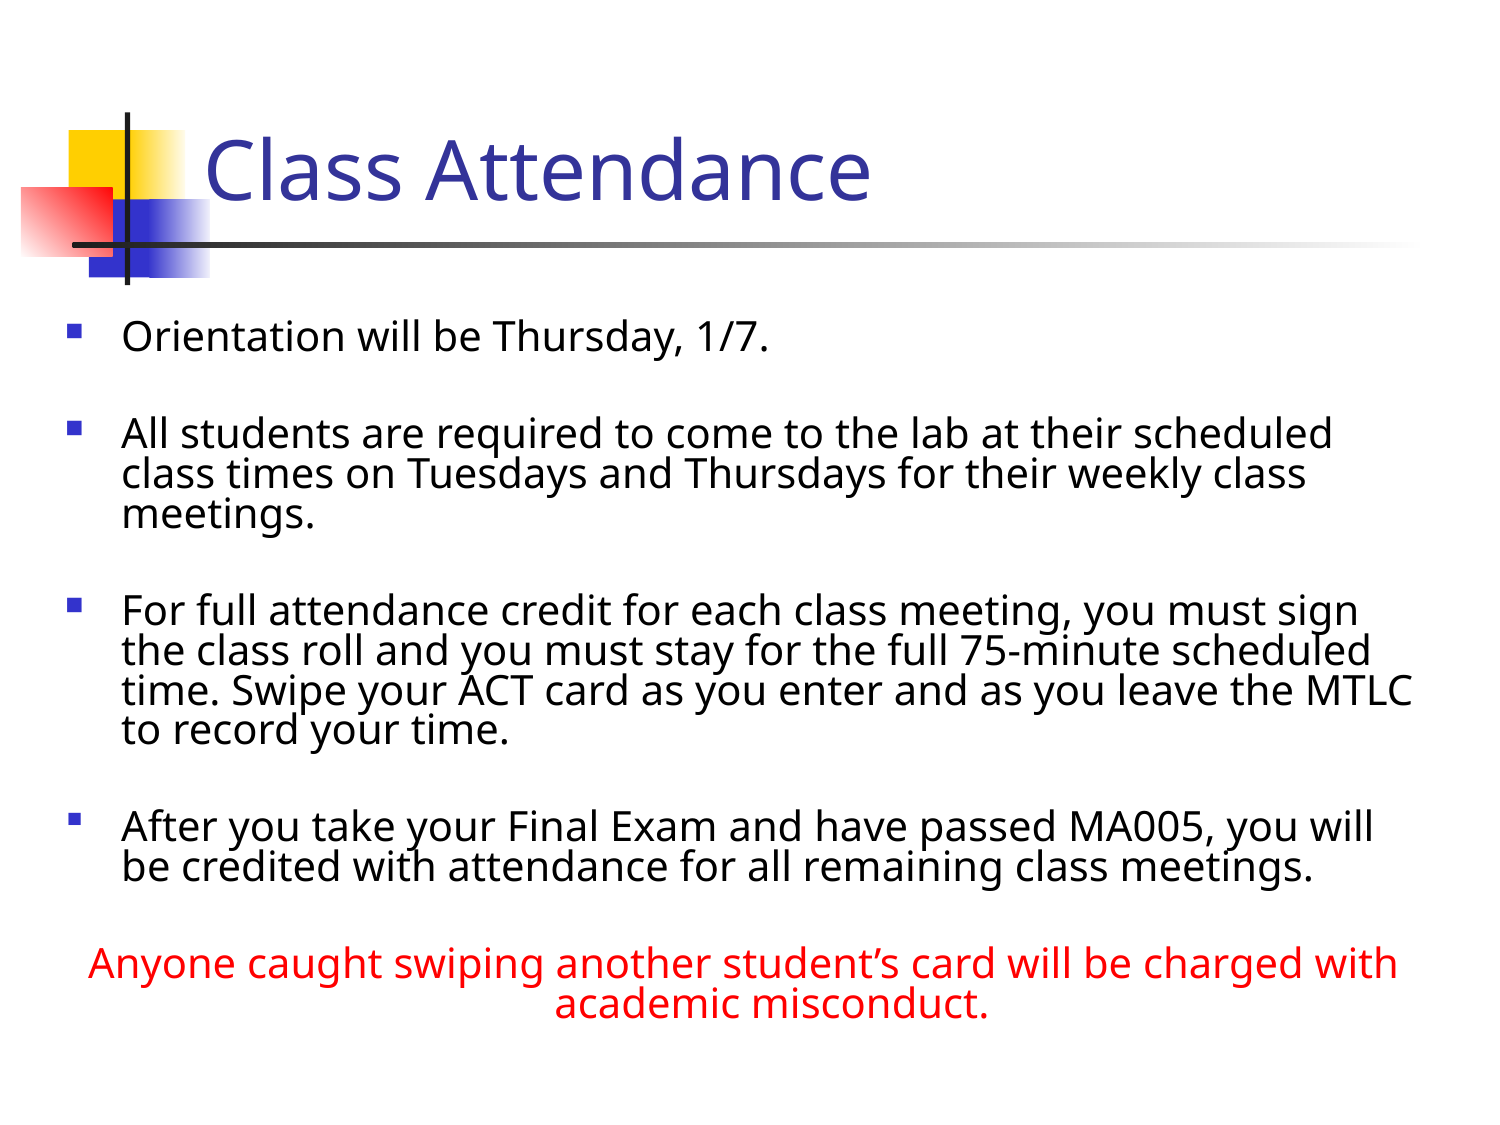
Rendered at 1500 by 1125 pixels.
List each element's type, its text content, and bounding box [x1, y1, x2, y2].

list Orientation will be Thursday, 1/7. All students are required to come to the lab at their scheduled class times on Tuesdays and Thursdays for their weekly class meetings. For full attendance credit for each class meeting, you must sign the class roll and you must stay for the full 75-minute scheduled time. Swipe your ACT card as you enter and as you leave the MTLC to record your time. After you take your Final Exam and have passed MA005, you will be credited with attendance for all remaining class meetings. Anyone caught swiping another student’s card will be charged with academic misconduct. [50, 312, 1438, 1000]
title Class Attendance [188, 101, 1468, 225]
